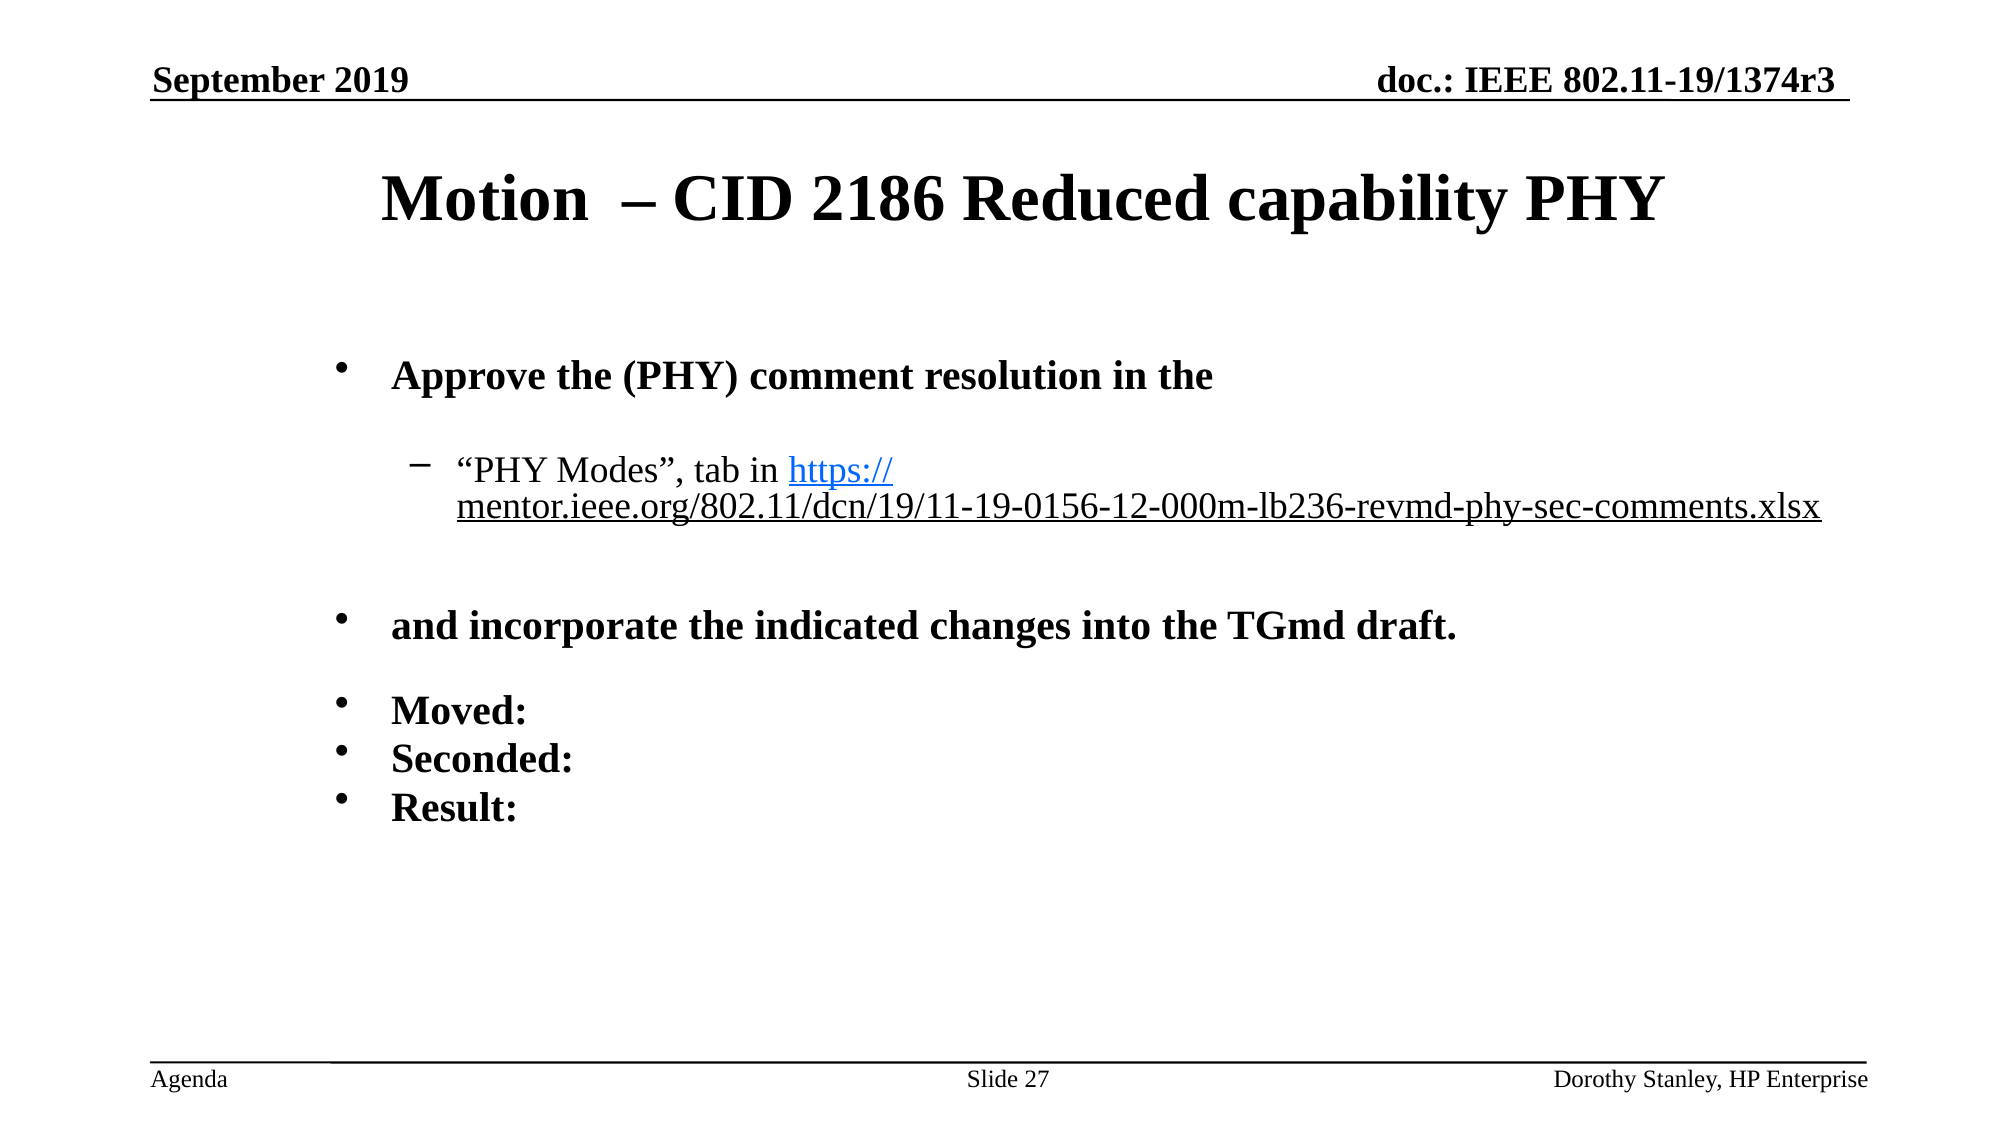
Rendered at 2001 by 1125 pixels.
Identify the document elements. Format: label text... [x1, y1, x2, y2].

title Motion – CID 2186 Reduced capability PHY [200, 106, 1850, 281]
footer Dorothy Stanley, HP Enterprise [1549, 1062, 1869, 1093]
slide_number Slide 27 [966, 1062, 1051, 1093]
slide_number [152, 54, 567, 100]
list Approve the (PHY) comment resolution in the “PHY Modes”, tab in https://mentor.ieee.org/802.11/dcn/19/11-19-0156-12-000m-lb236-revmd-phy-sec-comments.xlsx and incorporate the indicated changes into the TGmd draft. Moved: Seconded: Result: [319, 350, 1875, 861]
